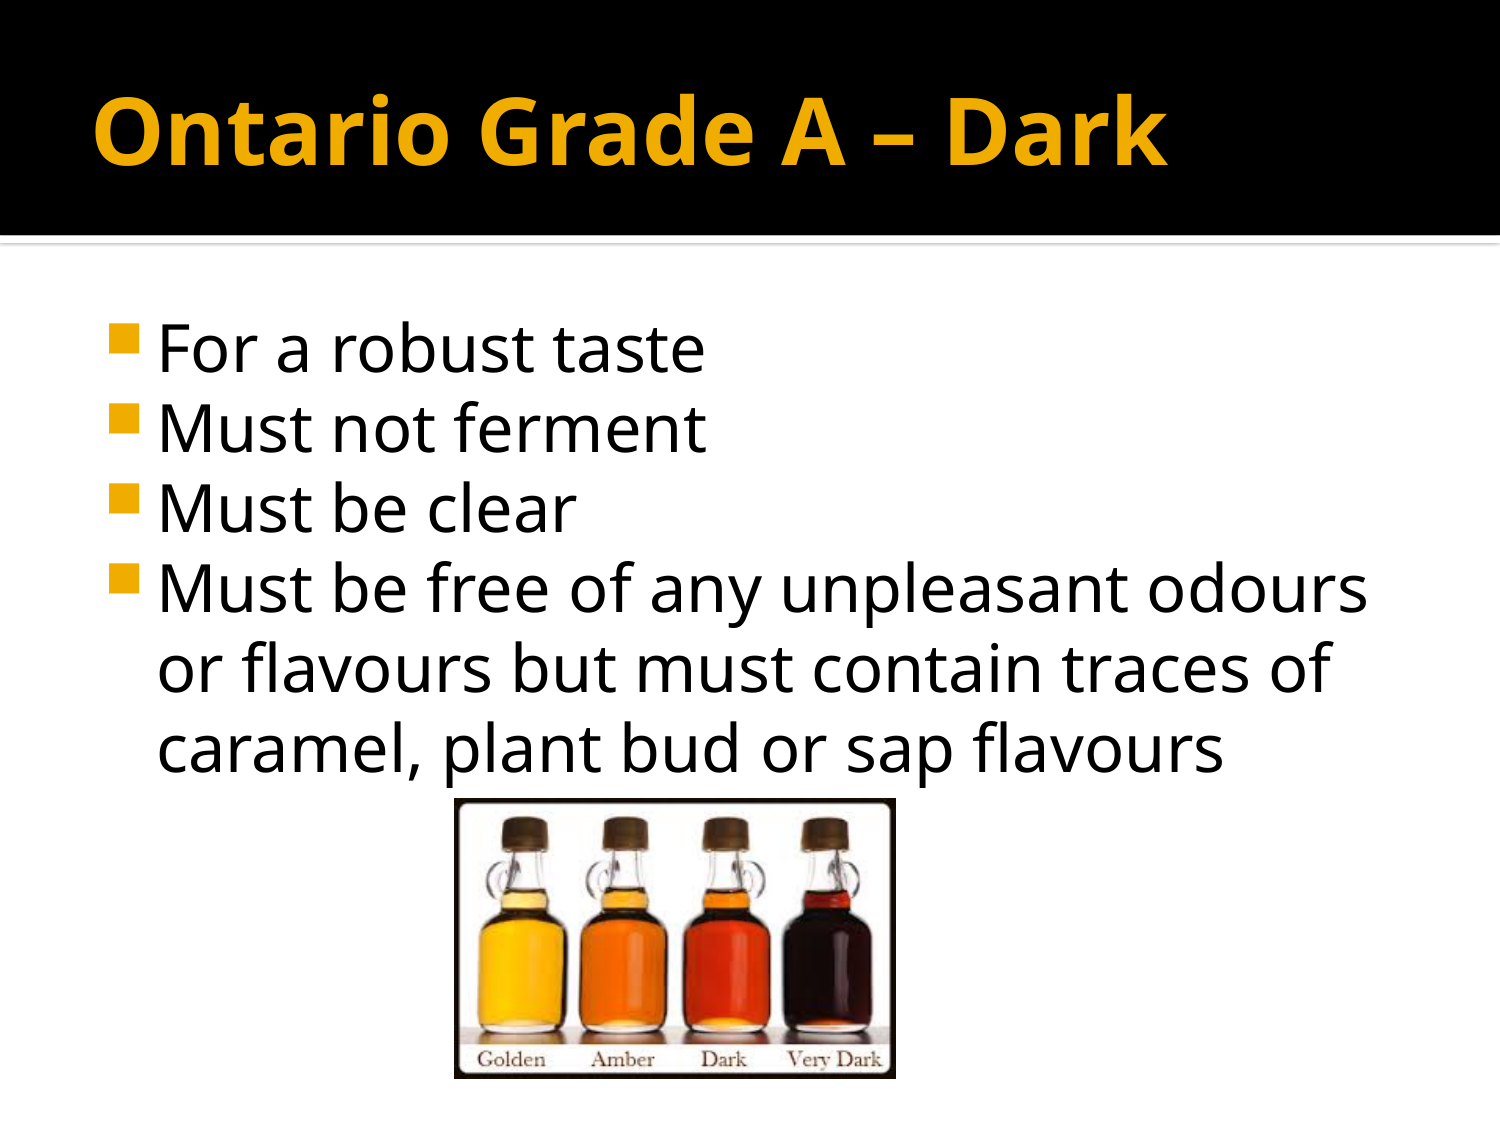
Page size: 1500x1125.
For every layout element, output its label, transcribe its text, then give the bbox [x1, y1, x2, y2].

title Ontario Grade A – Dark [75, 25, 1425, 231]
list For a robust taste Must not ferment Must be clear Must be free of any unpleasant odours or flavours but must contain traces of caramel, plant bud or sap flavours [75, 291, 1425, 1050]
picture [454, 798, 896, 1079]
